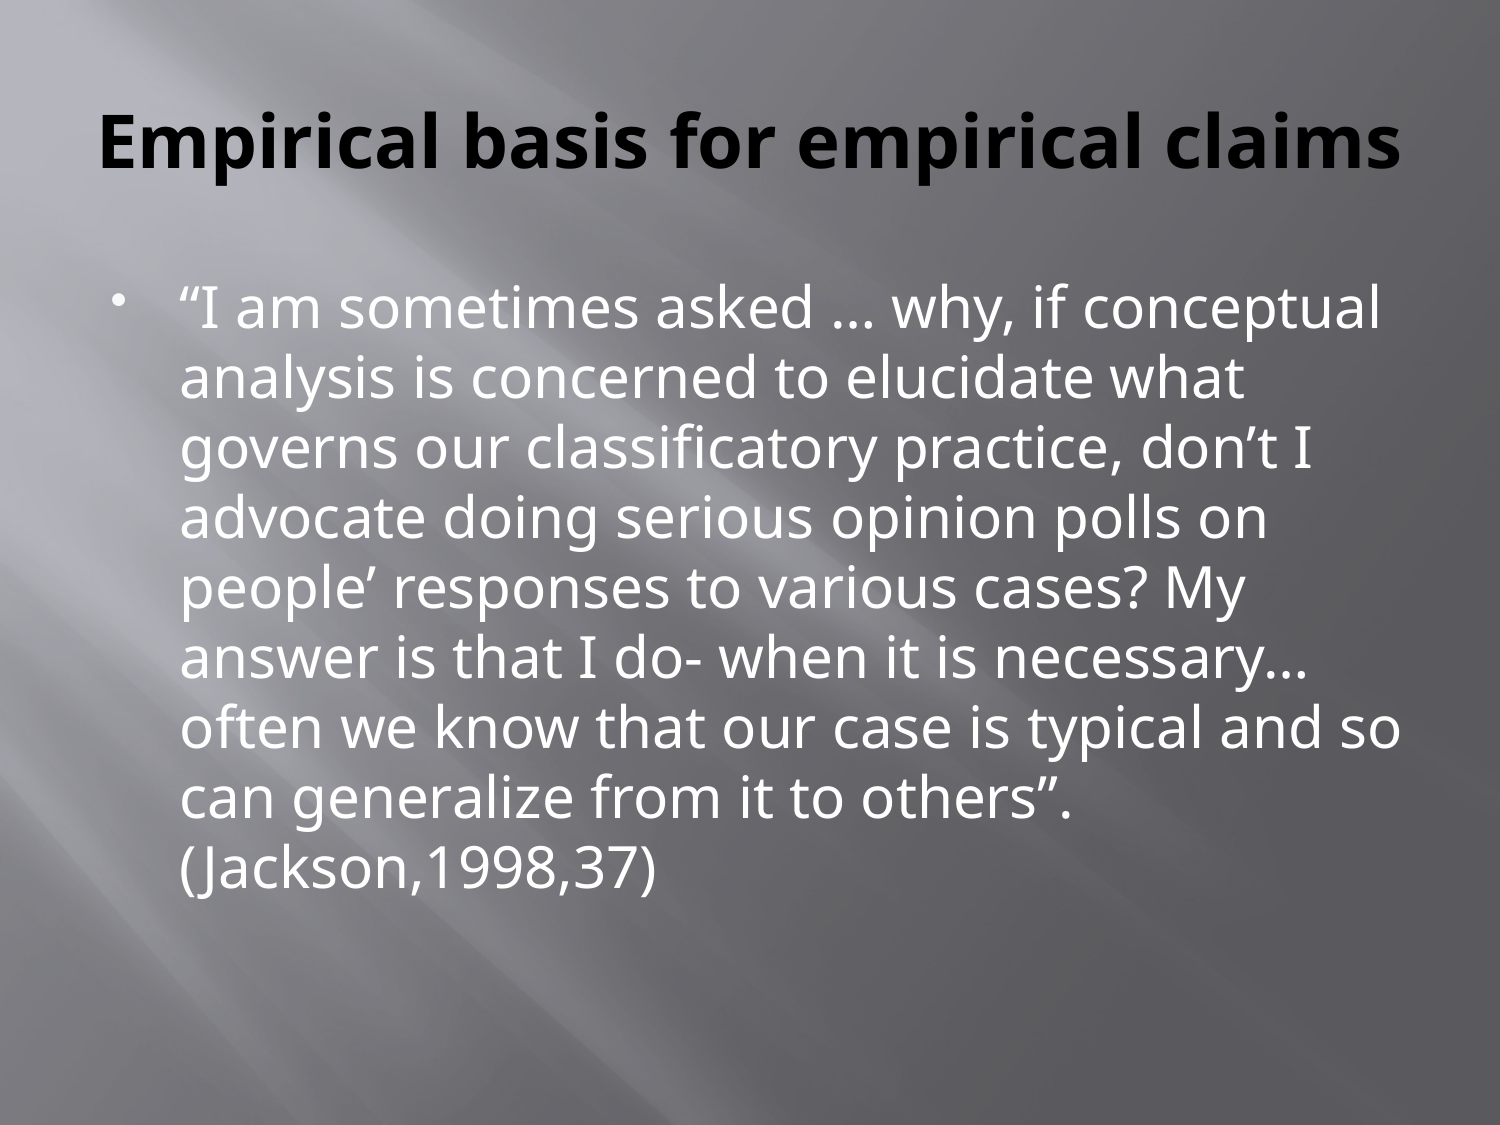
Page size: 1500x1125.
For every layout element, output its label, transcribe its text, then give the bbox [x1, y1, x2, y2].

title Empirical basis for empirical claims [75, 45, 1425, 233]
list “I am sometimes asked … why, if conceptual analysis is concerned to elucidate what governs our classificatory practice, don’t I advocate doing serious opinion polls on people’ responses to various cases? My answer is that I do- when it is necessary…often we know that our case is typical and so can generalize from it to others”. (Jackson,1998,37) [74, 262, 1426, 1036]
